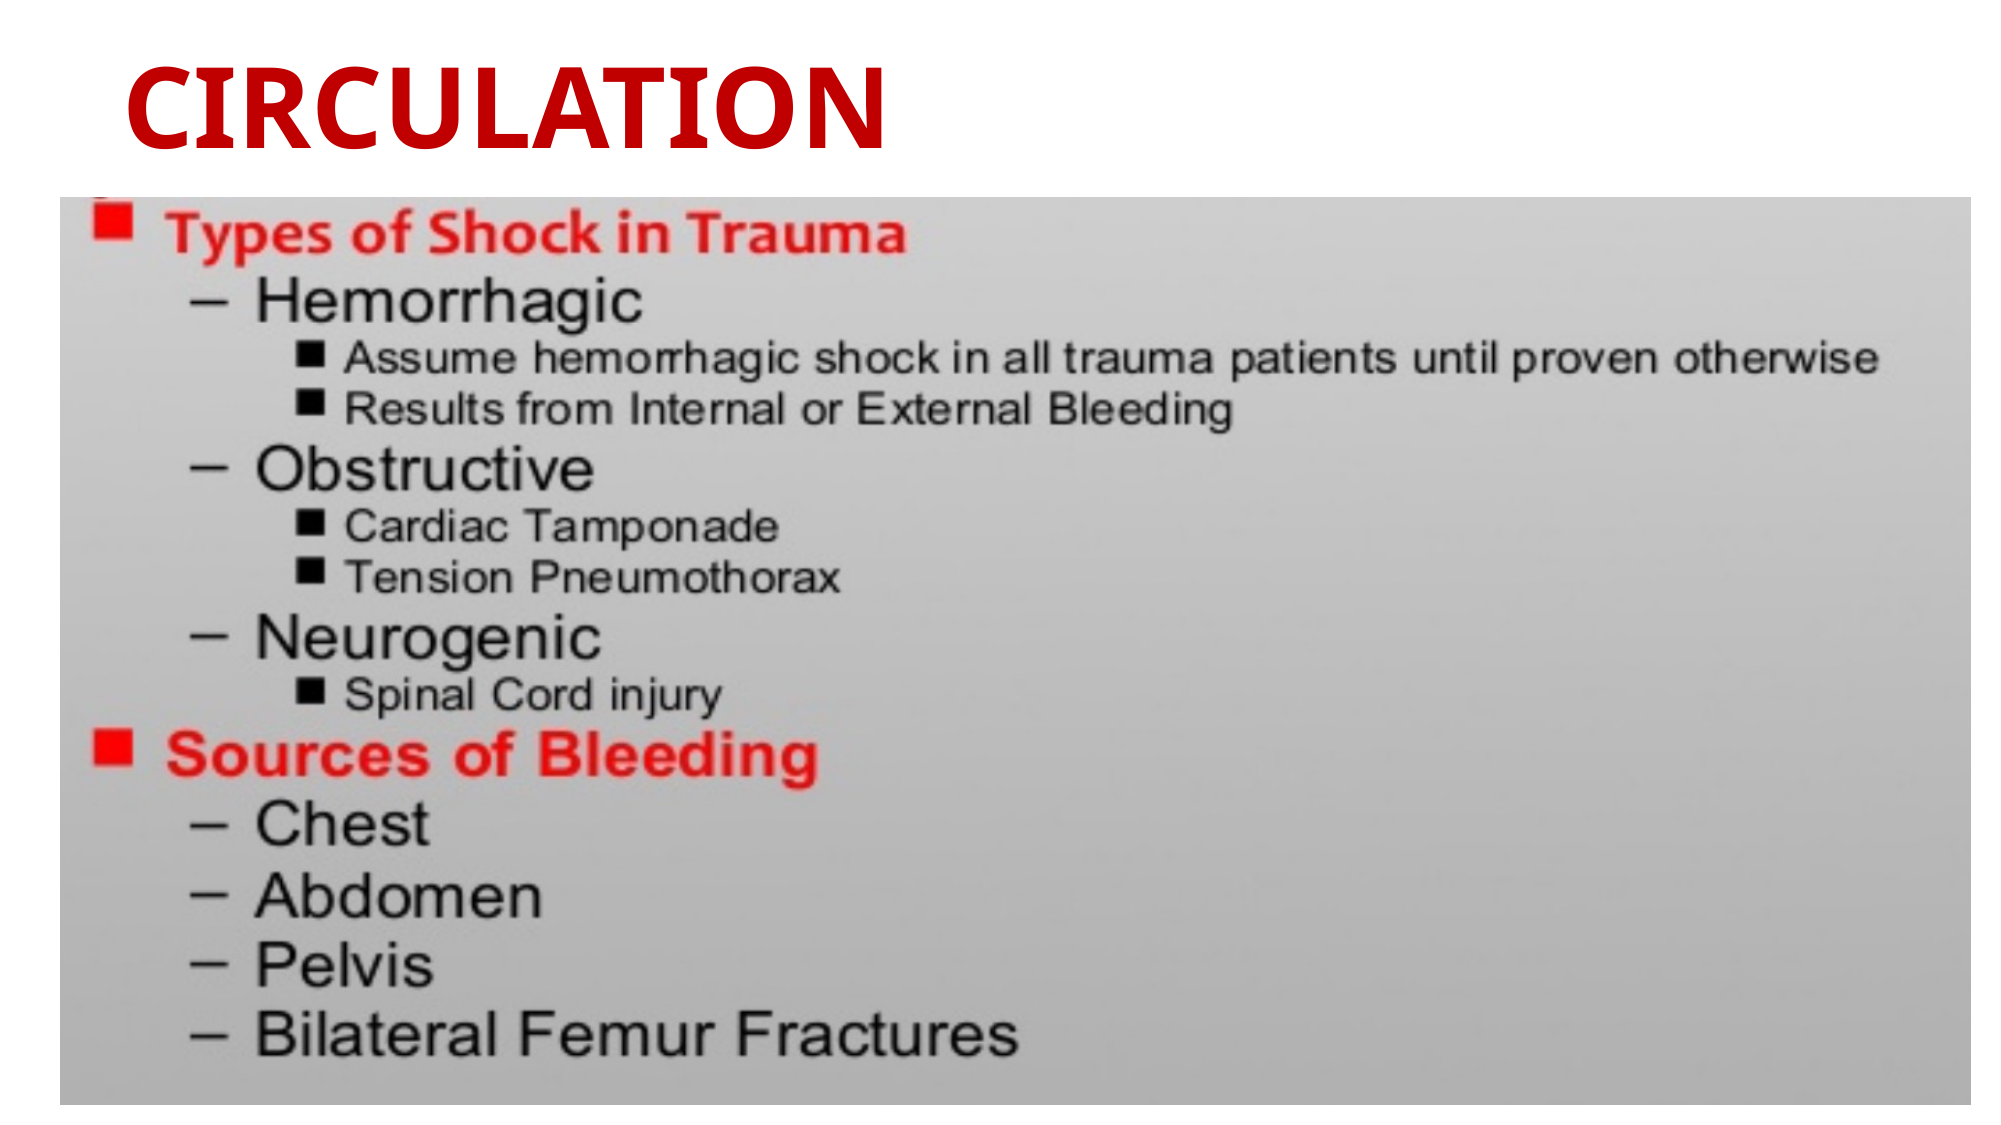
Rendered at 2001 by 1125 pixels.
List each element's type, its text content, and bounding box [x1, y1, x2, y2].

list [60, 197, 1971, 1105]
title CIRCULATION [107, 27, 1833, 197]
